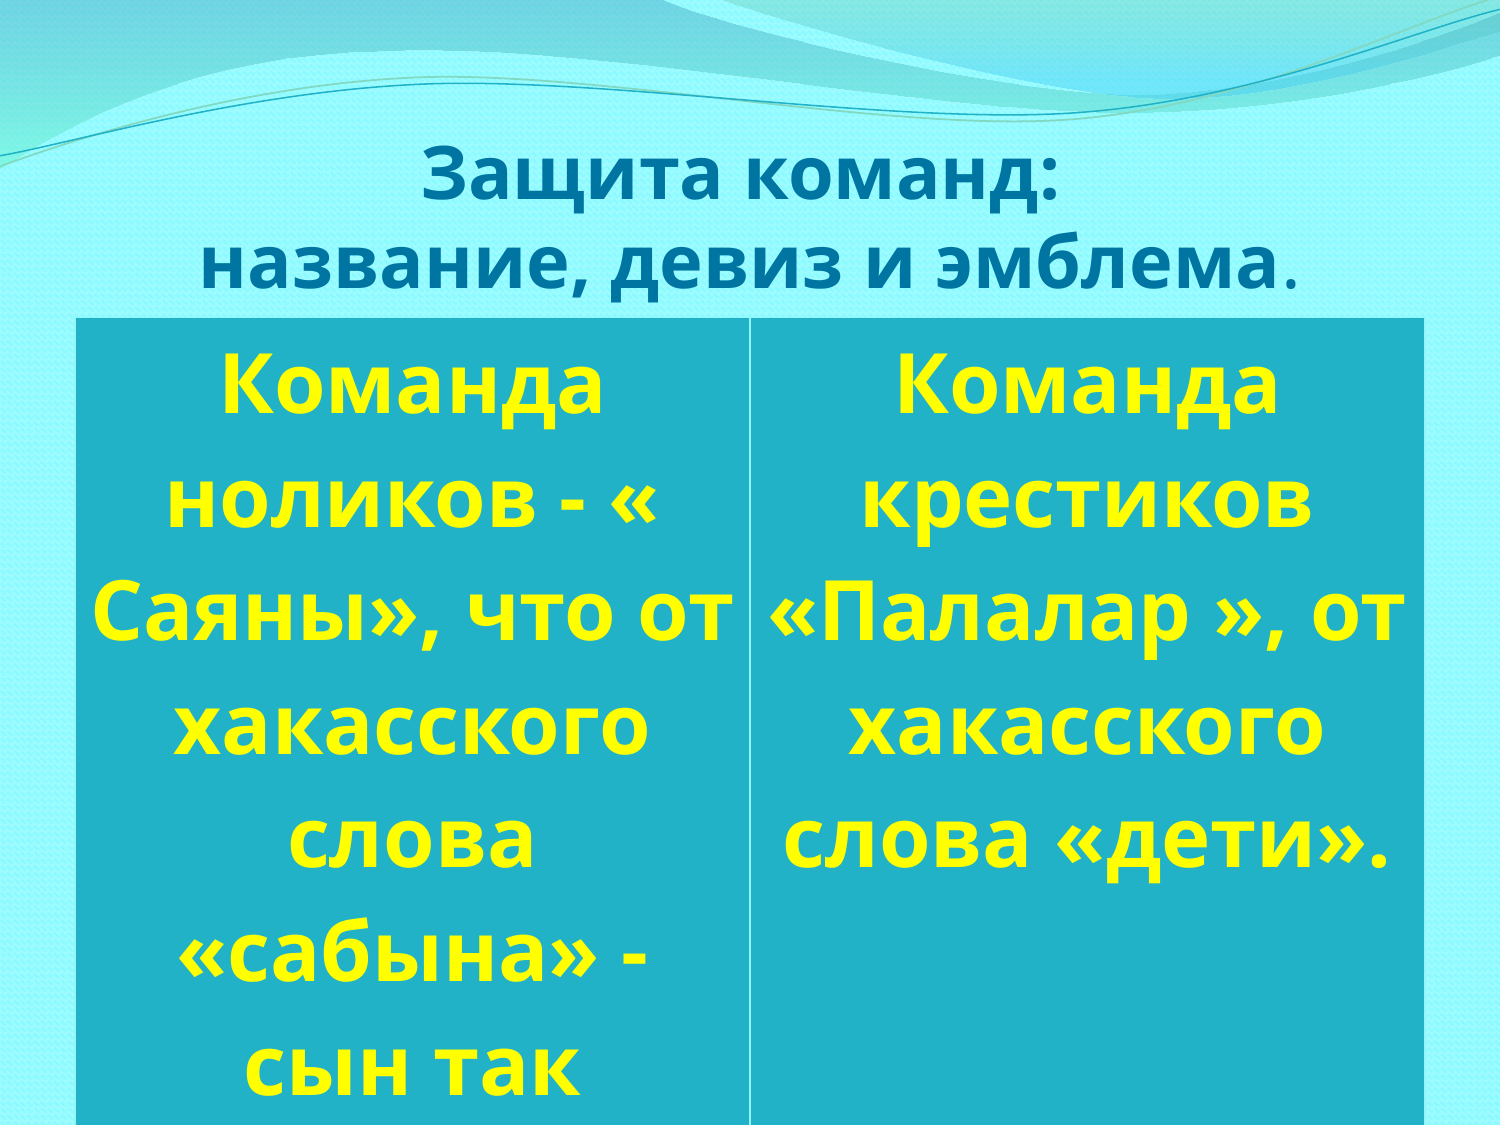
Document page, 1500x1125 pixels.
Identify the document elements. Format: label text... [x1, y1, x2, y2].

title Защита команд: название, девиз и эмблема. [75, 115, 1425, 303]
table_header Команда крестиков «Палалар », от хакасского слова «дети». [751, 318, 1424, 1125]
table_header Команда ноликов - « Саяны», что от хакасского слова «сабына» - сын так хакасы называют западные Саяны. [76, 318, 749, 1125]
